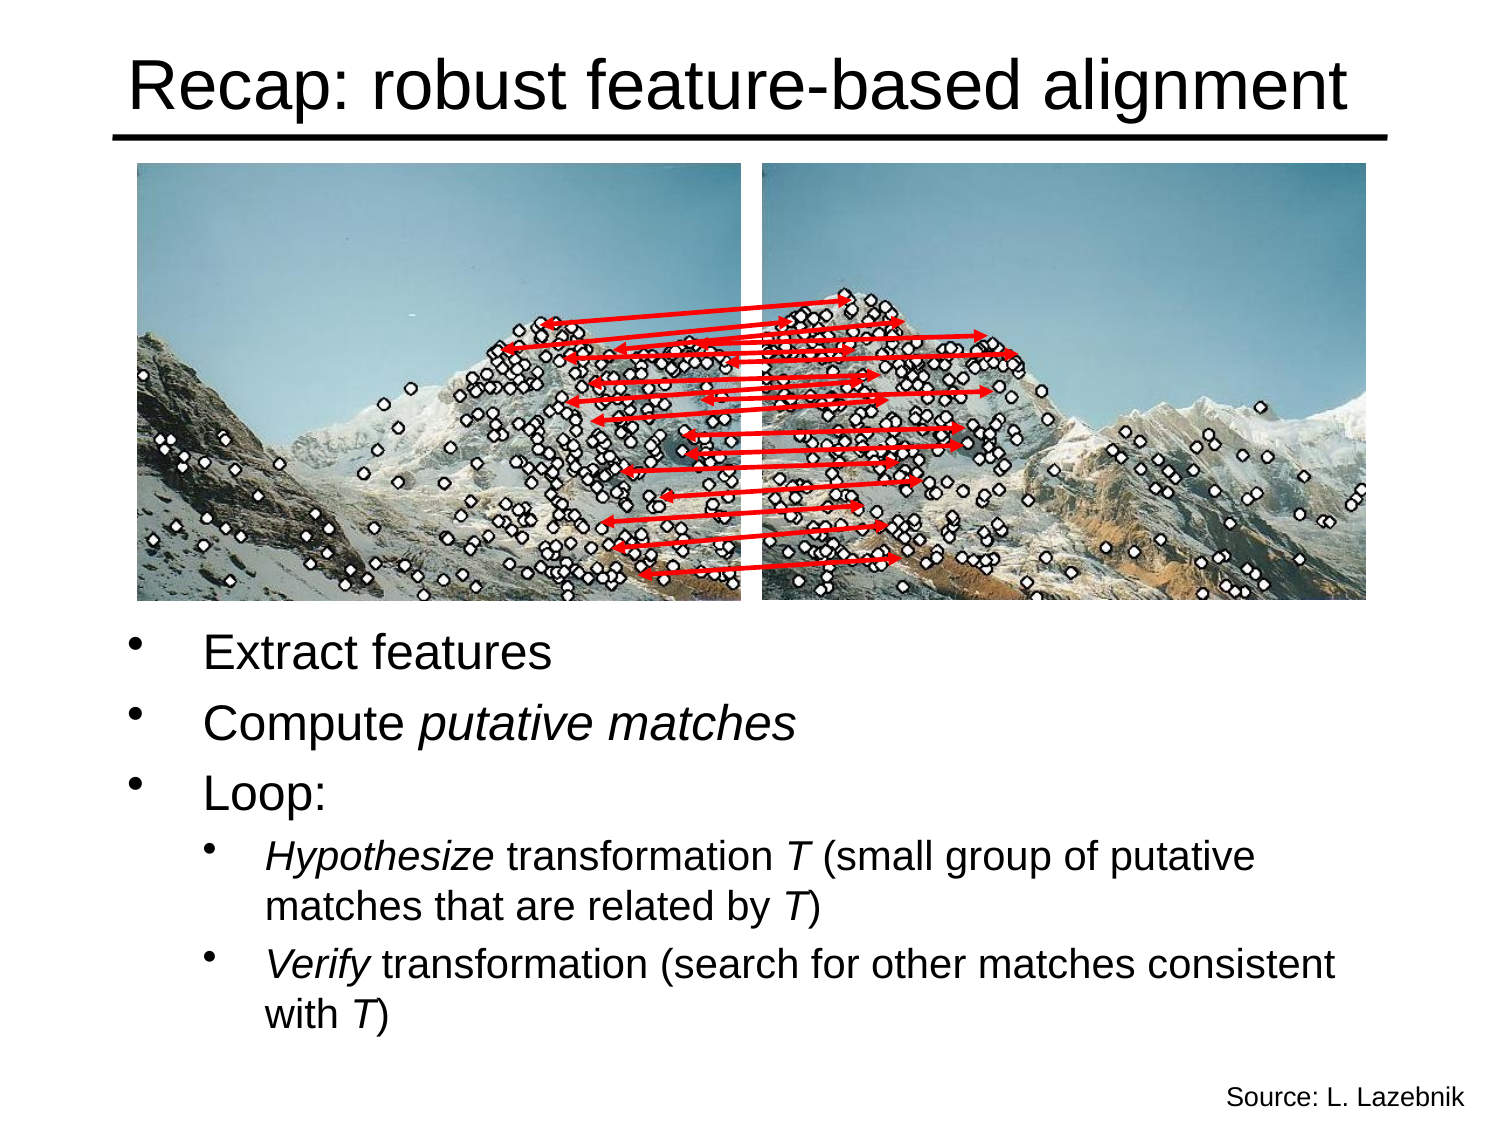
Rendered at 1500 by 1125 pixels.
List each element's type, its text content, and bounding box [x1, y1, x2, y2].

picture [137, 162, 741, 601]
list Extract features Compute putative matches Loop: Hypothesize transformation T (small group of putative matches that are related by T) Verify transformation (search for other matches consistent with T) [112, 612, 1388, 1125]
title Recap: robust feature-based alignment [112, 12, 1388, 151]
picture [762, 163, 1366, 600]
text_box Source: L. Lazebnik [1211, 1071, 1500, 1119]
